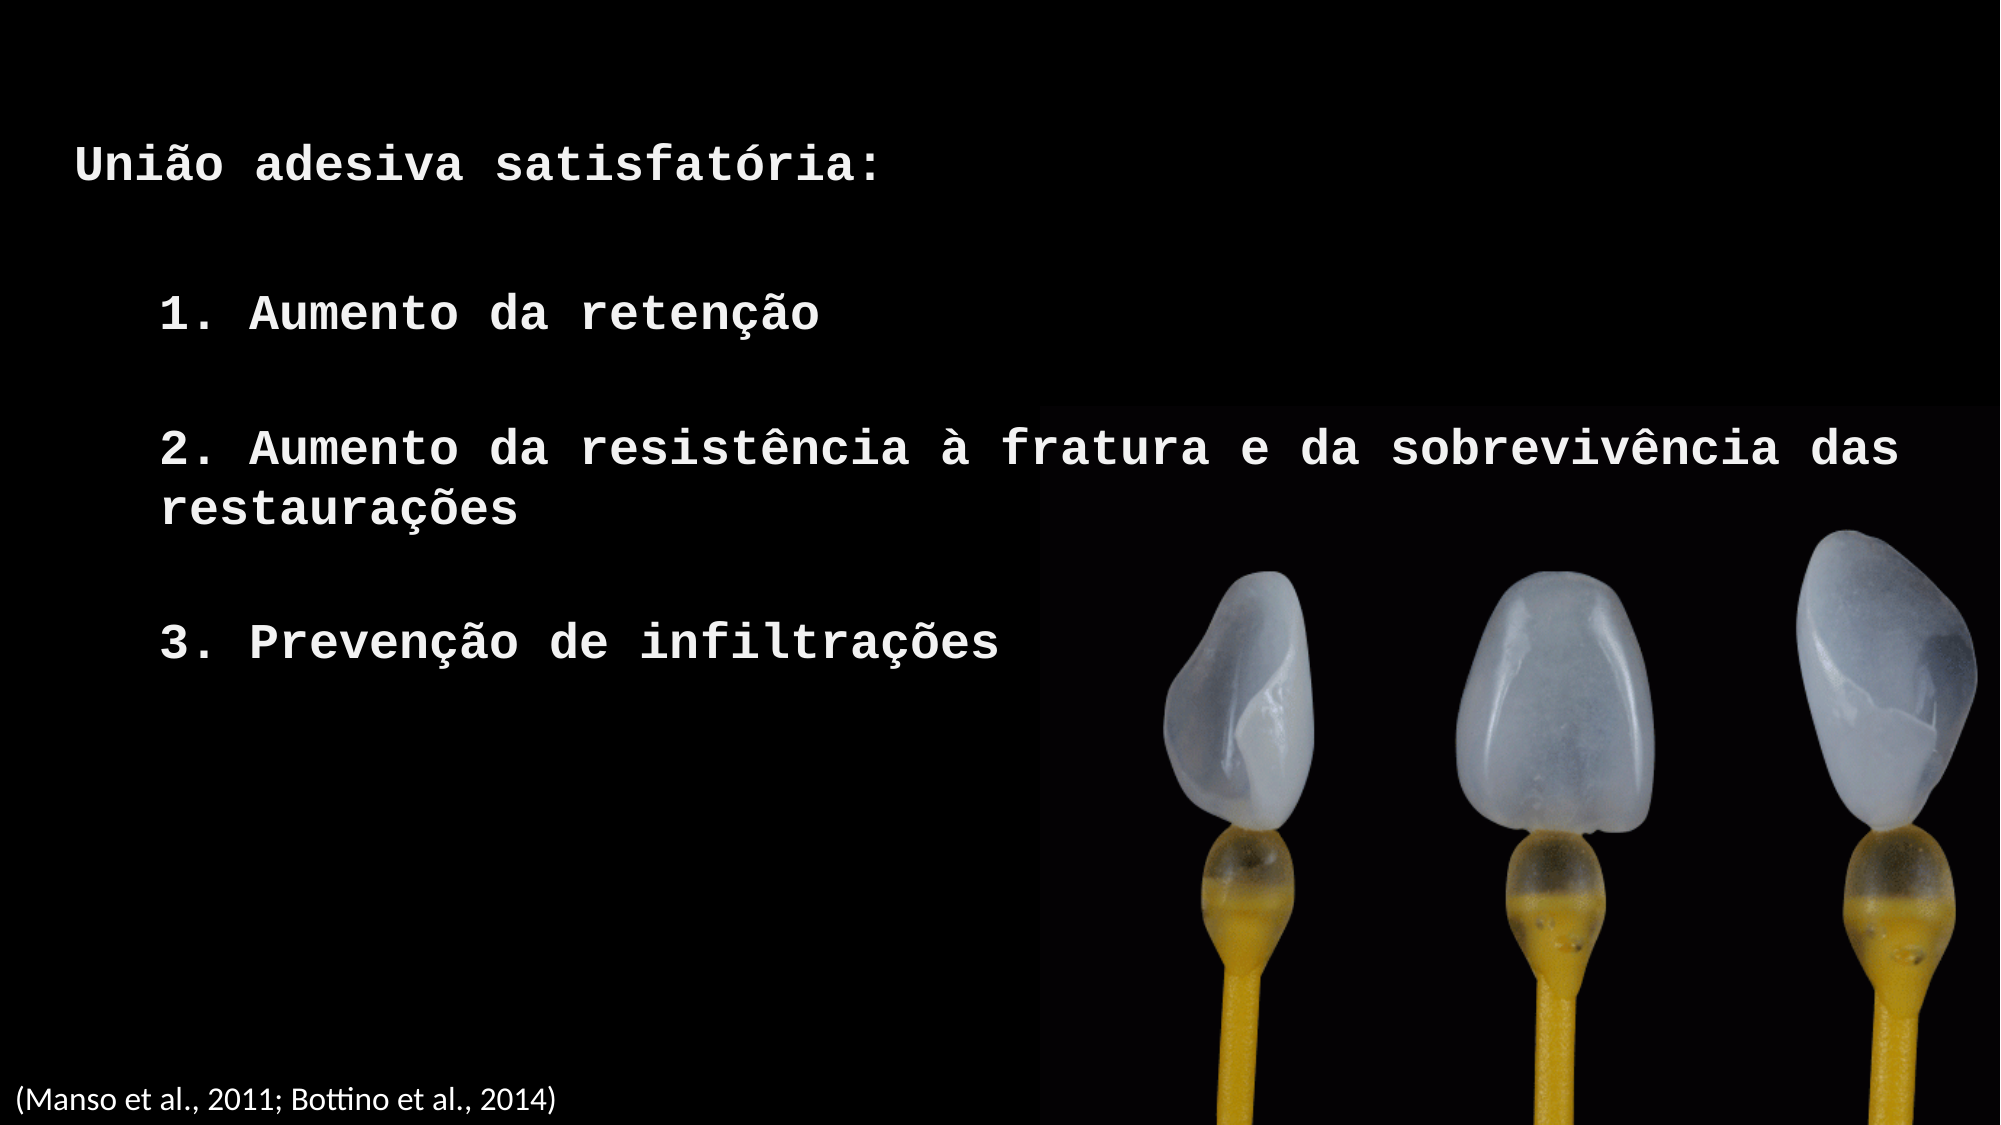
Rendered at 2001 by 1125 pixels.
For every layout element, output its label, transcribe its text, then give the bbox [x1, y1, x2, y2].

text_box 3. Prevenção de infiltrações [145, 601, 1040, 677]
text_box União adesiva satisfatória: [60, 123, 1686, 199]
text_box 2. Aumento da resistência à fratura e da sobrevivência das restaurações [145, 406, 1040, 542]
picture [1040, 406, 2000, 1125]
text_box 1. Aumento da retenção [145, 272, 873, 348]
text_box (Manso et al., 2011; Bottino et al., 2014) [0, 1069, 836, 1125]
